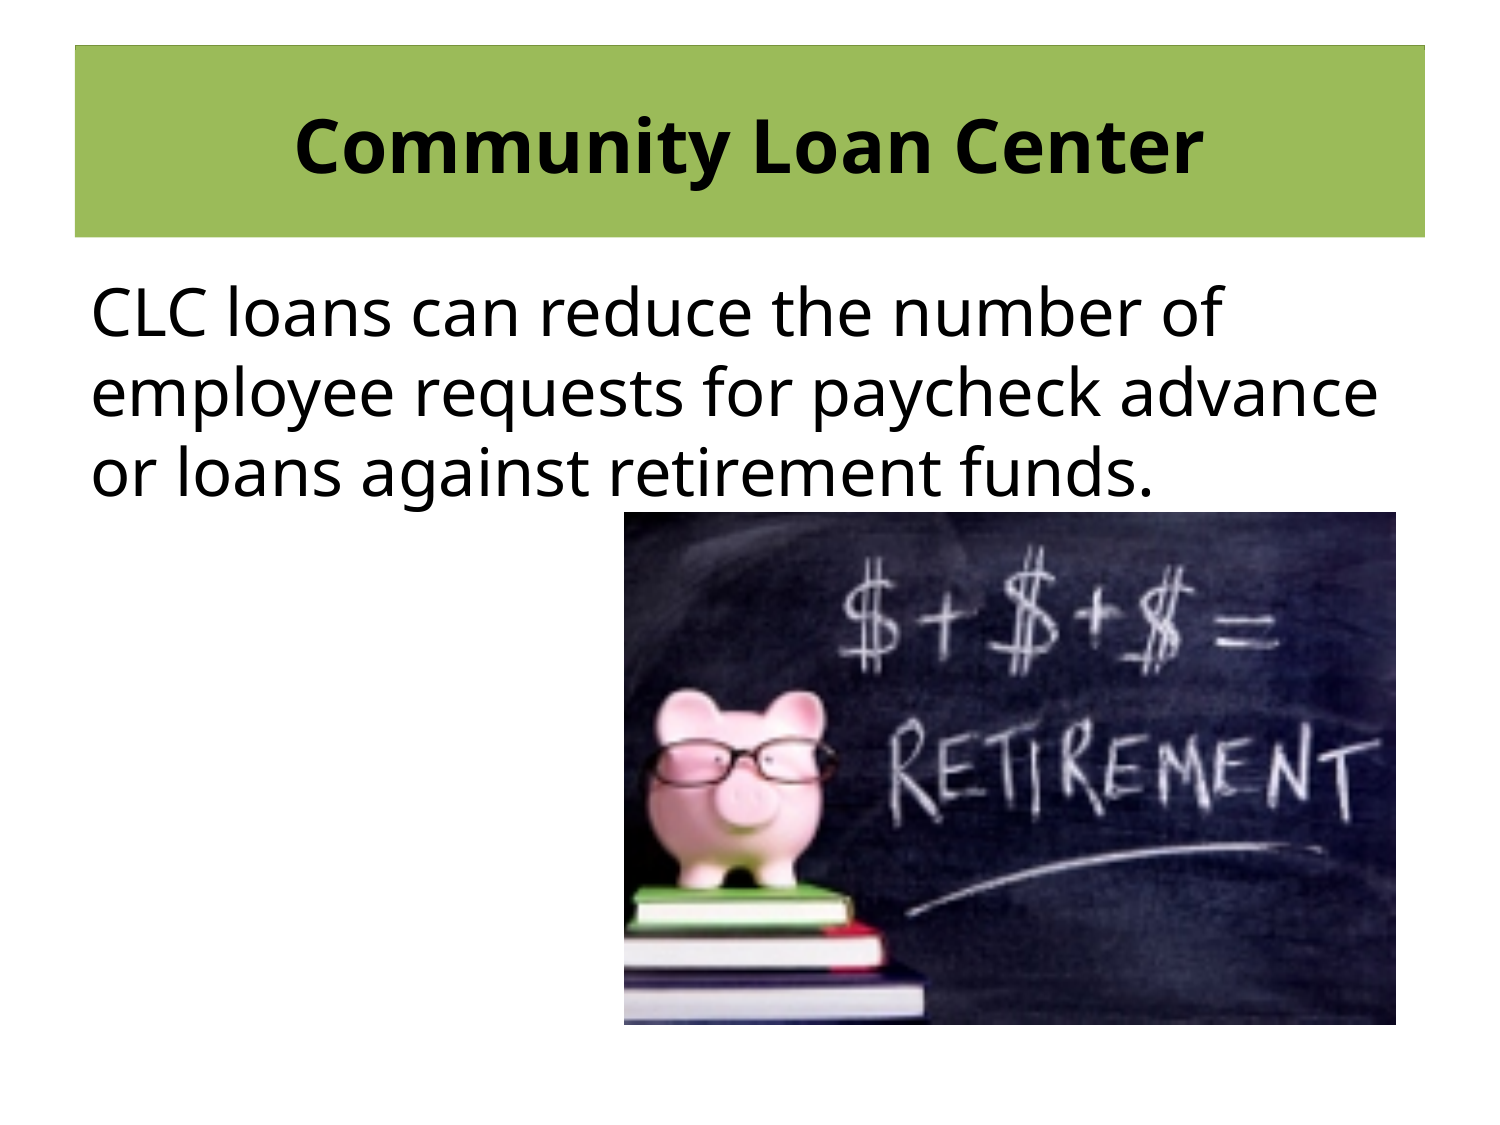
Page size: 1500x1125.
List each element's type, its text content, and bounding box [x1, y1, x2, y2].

text_box Community Loan Center [74, 50, 1425, 238]
picture [624, 512, 1396, 1026]
list CLC loans can reduce the number of employee requests for paycheck advance or loans against retirement funds. [75, 262, 1425, 1005]
title [75, 45, 1425, 50]
